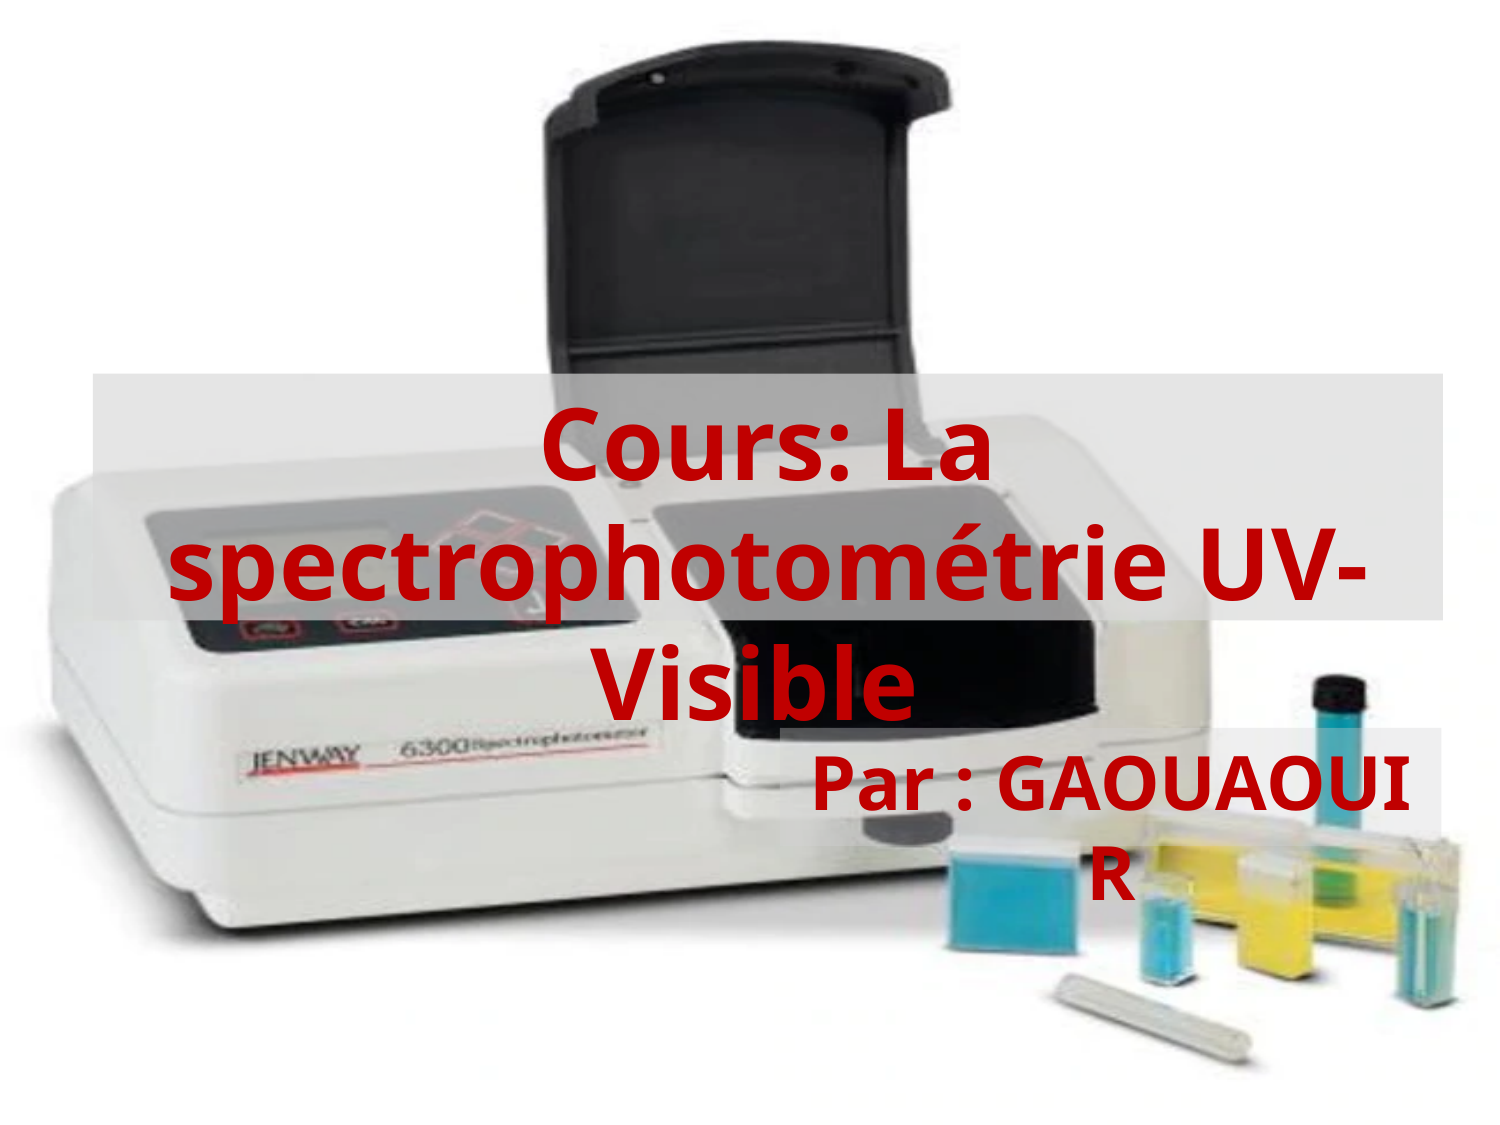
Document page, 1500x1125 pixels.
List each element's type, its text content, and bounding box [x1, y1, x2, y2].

text_box Cours: La spectrophotométrie UV-Visible [92, 373, 1443, 621]
text_box Par : GAOUAOUI R [779, 727, 1442, 846]
picture [0, 0, 1500, 1125]
